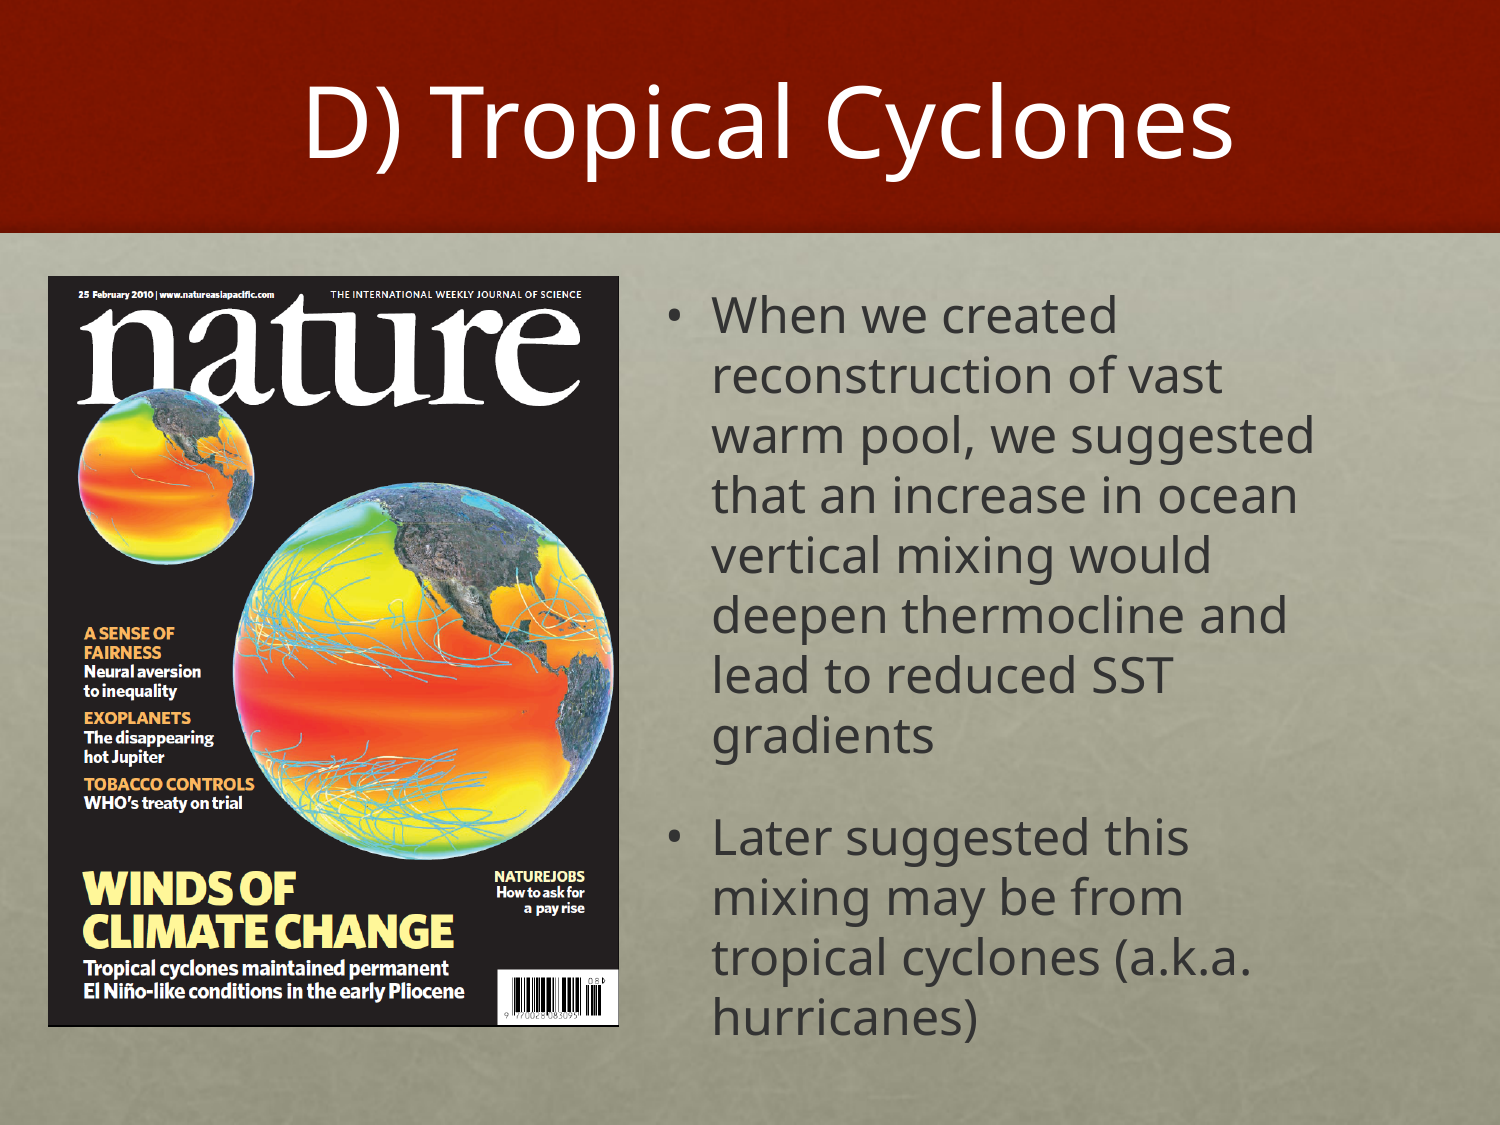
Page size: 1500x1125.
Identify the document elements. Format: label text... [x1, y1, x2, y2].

title D) Tropical Cyclones [100, 37, 1438, 200]
picture [0, 214, 1500, 1125]
list When we created reconstruction of vast warm pool, we suggested that an increase in ocean vertical mixing would deepen thermocline and lead to reduced SST gradients Later suggested this mixing may be from tropical cyclones (a.k.a. hurricanes) [650, 276, 1372, 1027]
